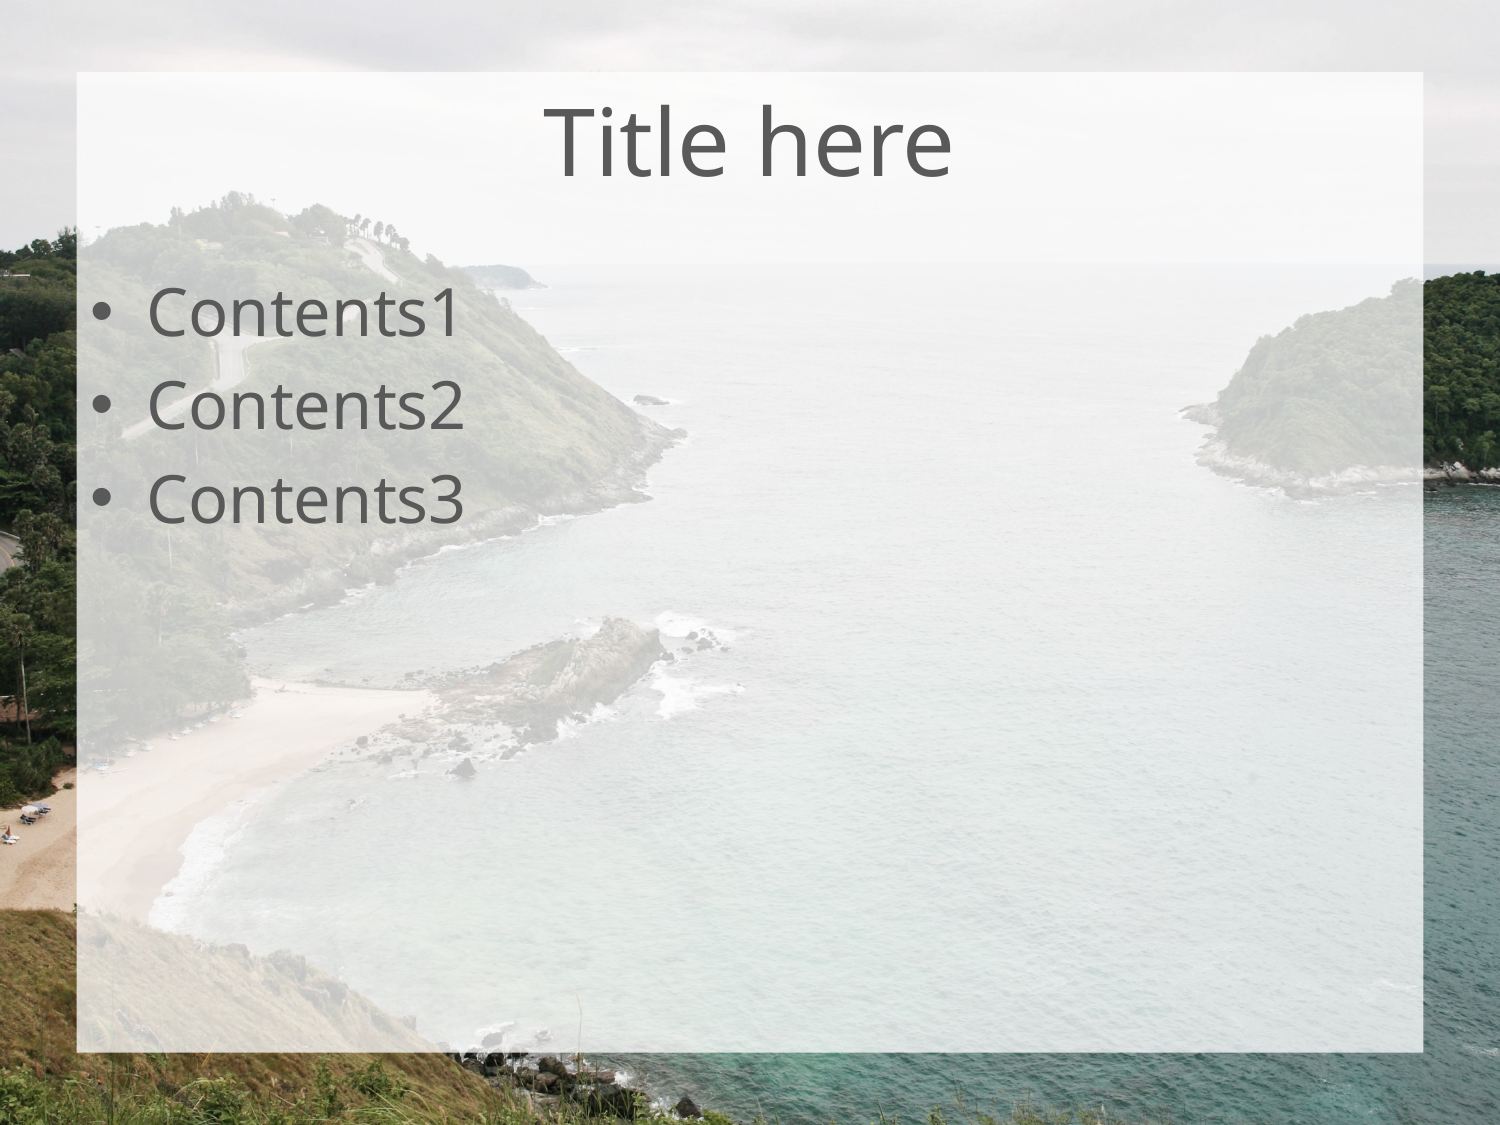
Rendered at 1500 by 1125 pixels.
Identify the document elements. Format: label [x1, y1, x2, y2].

text_box [0, 0, 1500, 1125]
